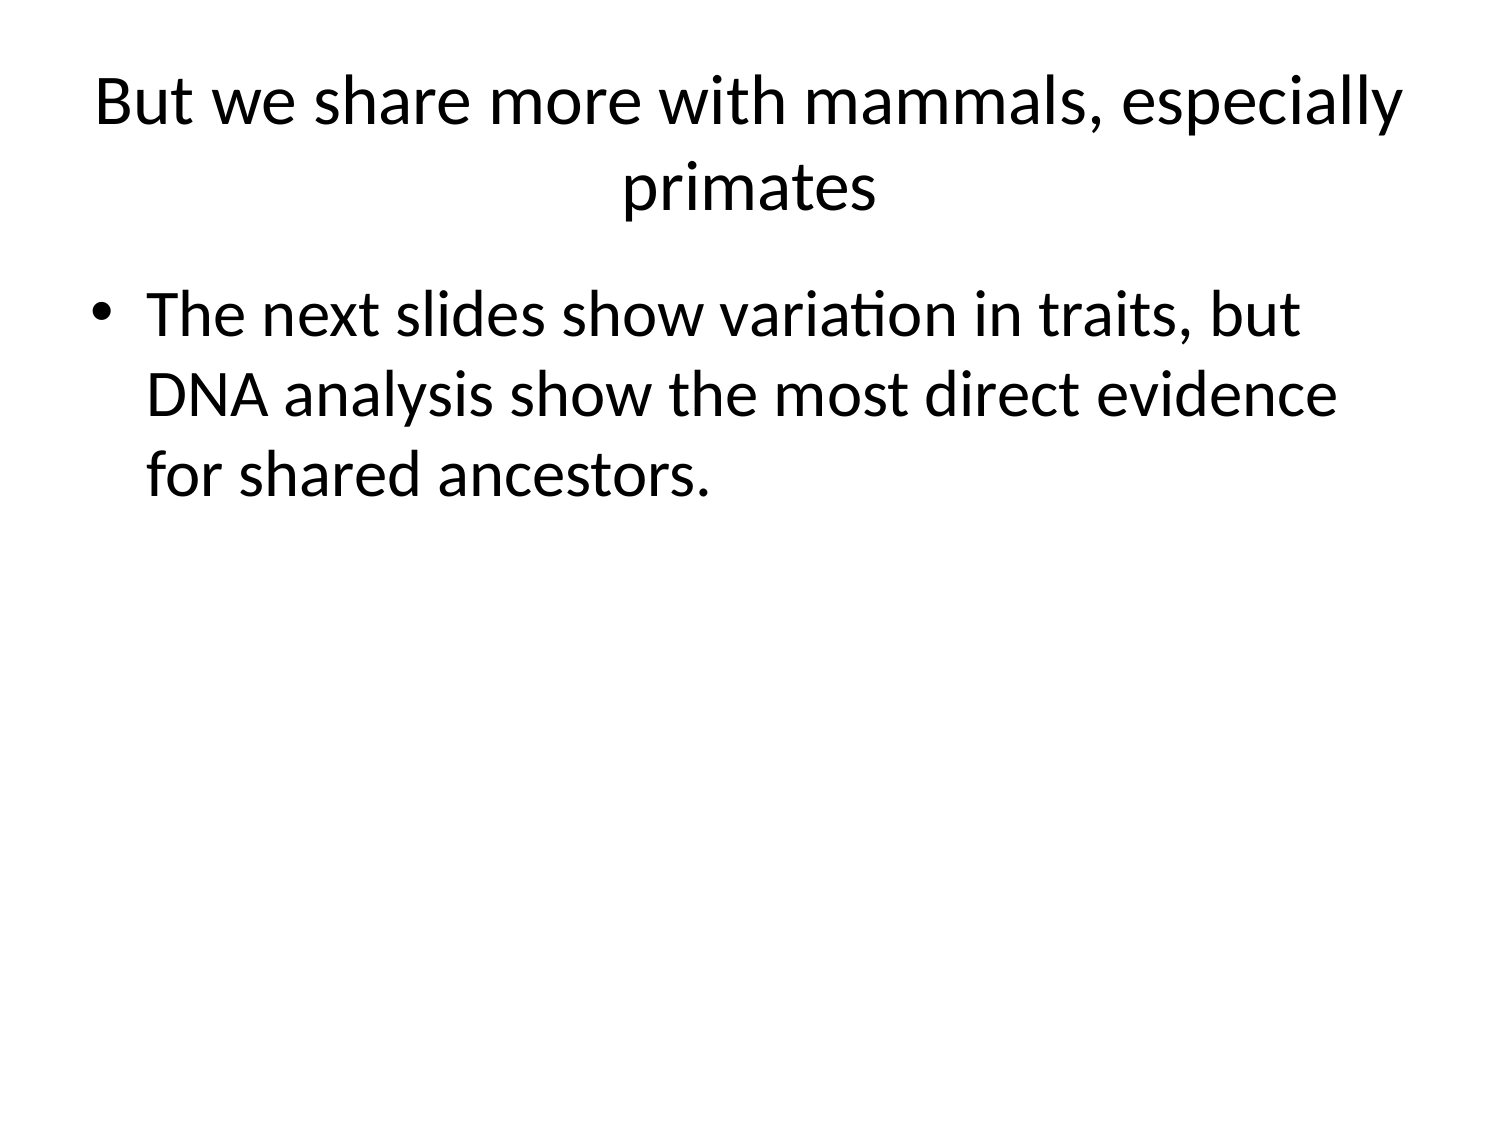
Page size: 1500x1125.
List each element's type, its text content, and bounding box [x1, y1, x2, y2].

title But we share more with mammals, especially primates [75, 45, 1425, 233]
list The next slides show variation in traits, but DNA analysis show the most direct evidence for shared ancestors. [75, 262, 1425, 1005]
